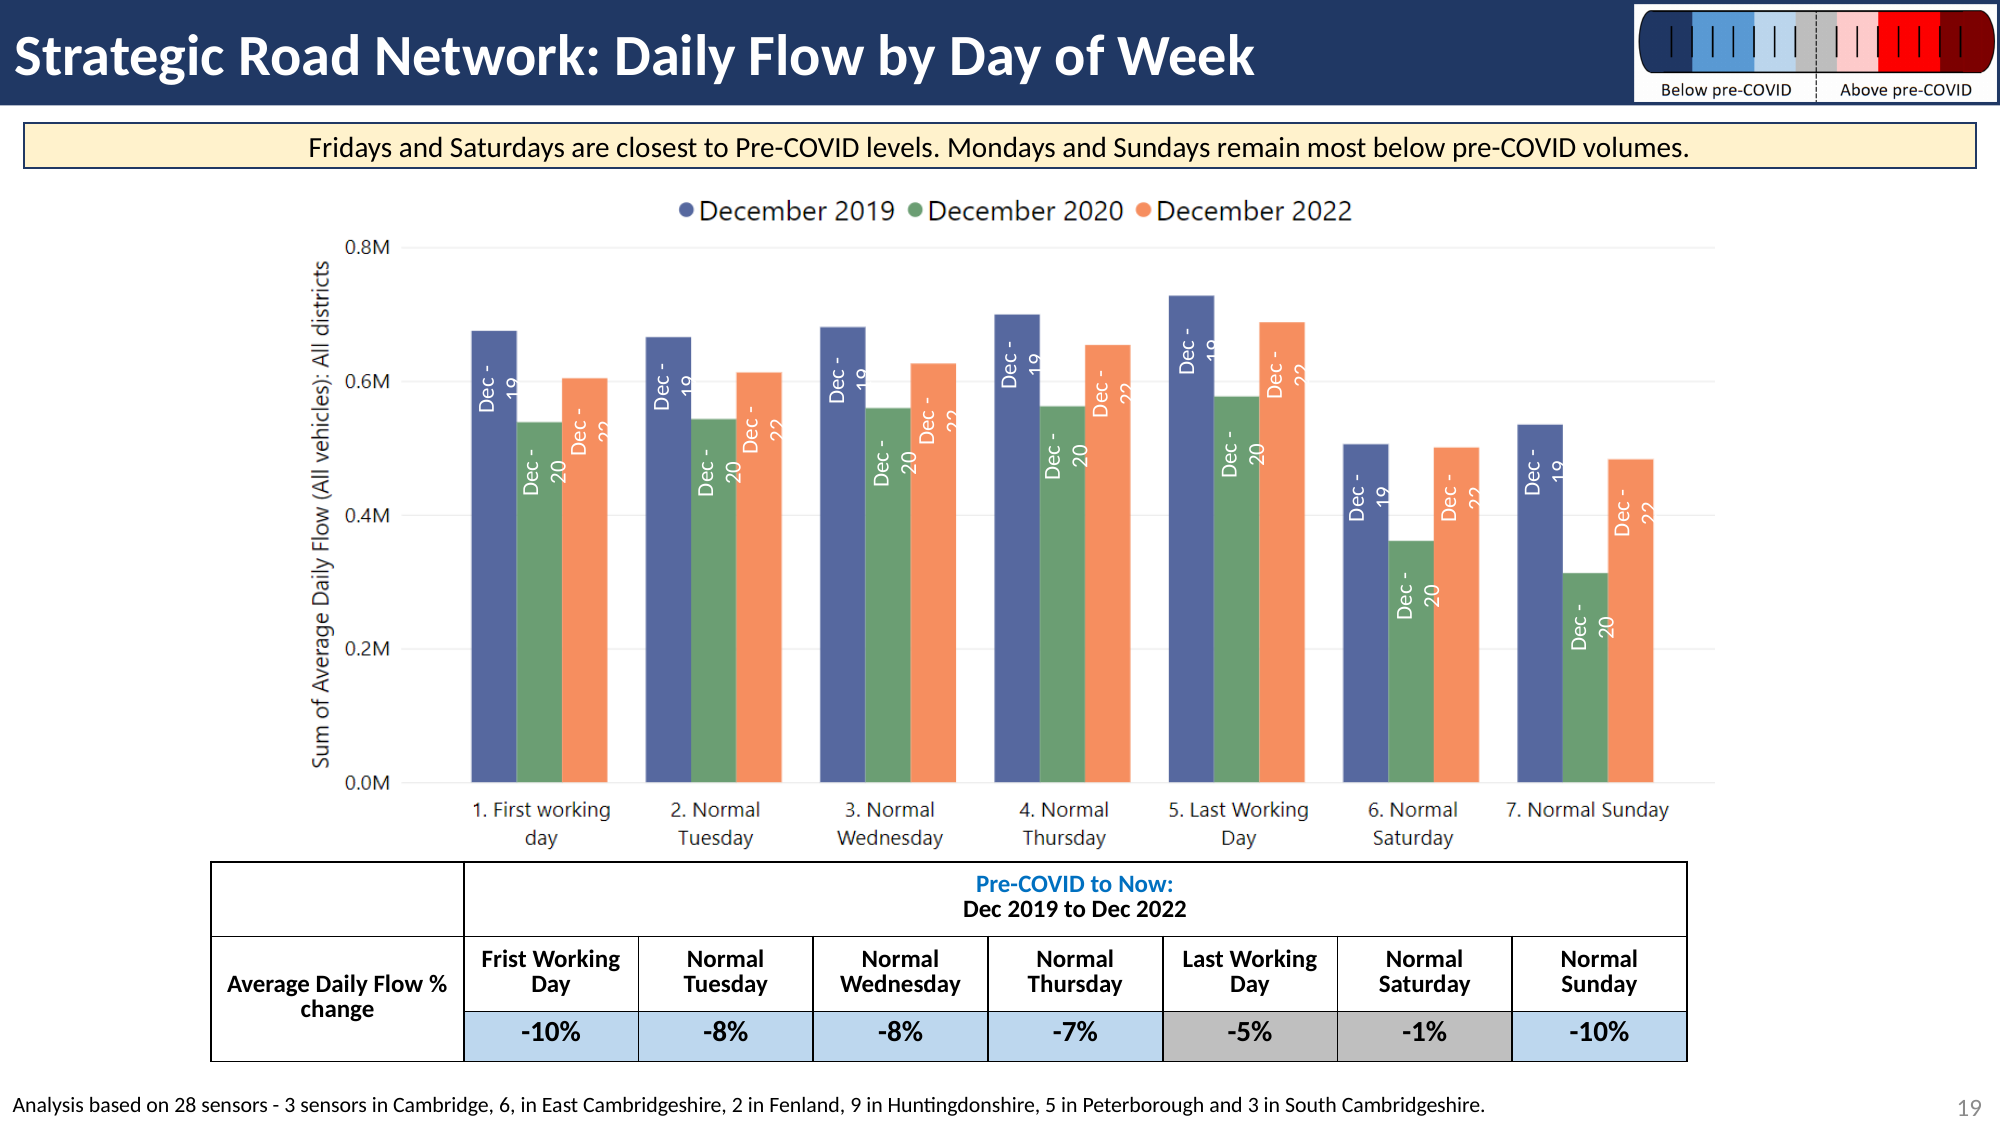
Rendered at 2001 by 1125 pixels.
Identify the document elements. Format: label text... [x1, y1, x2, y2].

table_cell -8% [814, 1012, 987, 1061]
table_cell Normal Thursday [989, 937, 1162, 1011]
table_cell -10% [1513, 1012, 1686, 1061]
table_cell Normal Wednesday [814, 937, 987, 1011]
slide_number 19 [1547, 1076, 1998, 1125]
table_cell Average Daily Flow % change [212, 937, 463, 1061]
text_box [463, 305, 1658, 675]
table_cell -7% [989, 1012, 1162, 1061]
table_cell Last Working Day [1164, 937, 1337, 1011]
table_cell -10% [465, 1012, 638, 1061]
table_cell Frist Working Day [465, 937, 638, 1011]
text_box Fridays and Saturdays are closest to Pre-COVID levels. Mondays and Sundays remain most below pre-COVID volumes. [1864, 122, 1977, 169]
table_header Pre-COVID to Now: Dec 2019 to Dec 2022 [465, 873, 1686, 936]
text_box Strategic Road Network: Daily Flow by Day of Week [0, 0, 1766, 106]
table_cell Normal Tuesday [639, 937, 812, 1011]
table_cell -1% [1338, 1012, 1511, 1061]
table_header [212, 863, 463, 936]
table_cell -8% [639, 1012, 812, 1061]
picture [309, 188, 1715, 873]
table_cell Normal Saturday [1338, 937, 1511, 1011]
table_cell -5% [1164, 1012, 1337, 1061]
text_box Strategic Road Network: Daily Flow by Day of Week [1864, 0, 2000, 106]
text_box Fridays and Saturdays are closest to Pre-COVID levels. Mondays and Sundays remain most below pre-COVID volumes. [23, 122, 1766, 169]
text_box Analysis based on 28 sensors - 3 sensors in Cambridge, 6, in East Cambridgeshire, 2 in Fenland, 9 in Huntingdonshire, 5 in Peterborough and 3 in South Cambridgeshire. [0, 1082, 1594, 1124]
table_cell Normal Sunday [1513, 937, 1686, 1011]
picture [1635, 0, 1997, 235]
